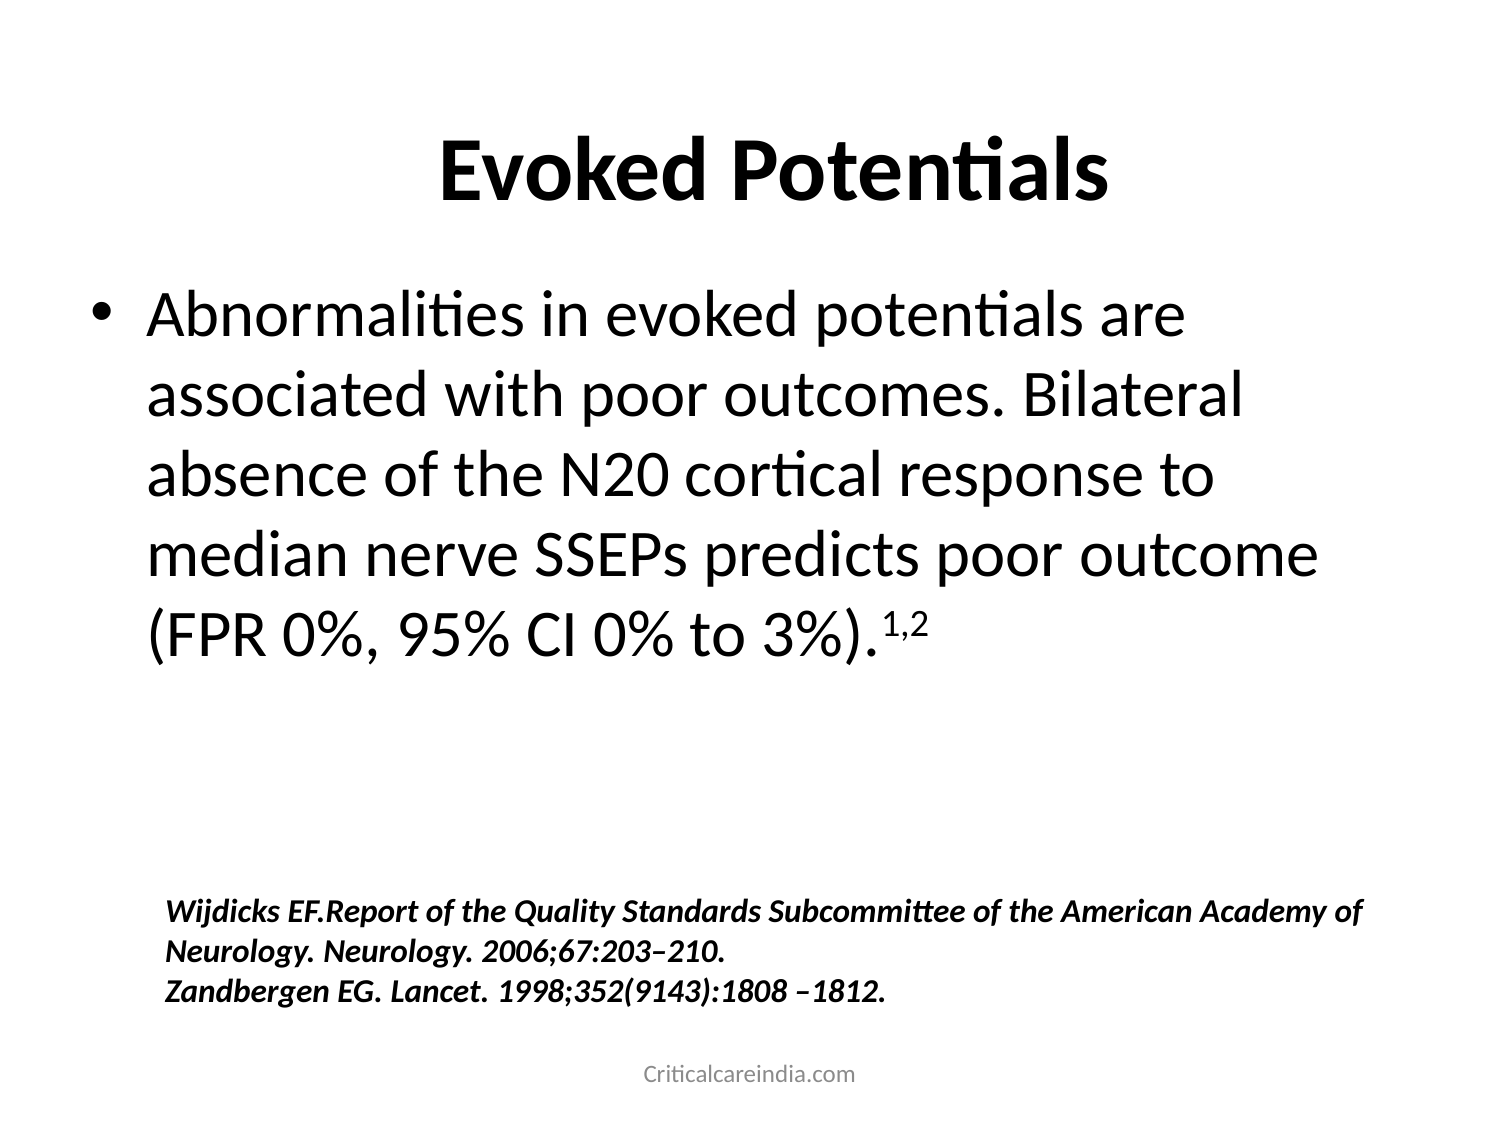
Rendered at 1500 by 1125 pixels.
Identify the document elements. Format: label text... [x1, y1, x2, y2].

title Wijdicks EF.Report of the Quality Standards Subcommittee of the American Academy of Neurology. Neurology. 2006;67:203–210. Zandbergen EG. Lancet. 1998;352(9143):1808 –1812. [150, 875, 1500, 1063]
footer Criticalcareindia.com [512, 1042, 988, 1103]
text_box Evoked Potentials [99, 70, 1450, 258]
list Abnormalities in evoked potentials are associated with poor outcomes. Bilateral absence of the N20 cortical response to median nerve SSEPs predicts poor outcome (FPR 0%, 95% CI 0% to 3%).1,2 [75, 262, 1425, 1005]
